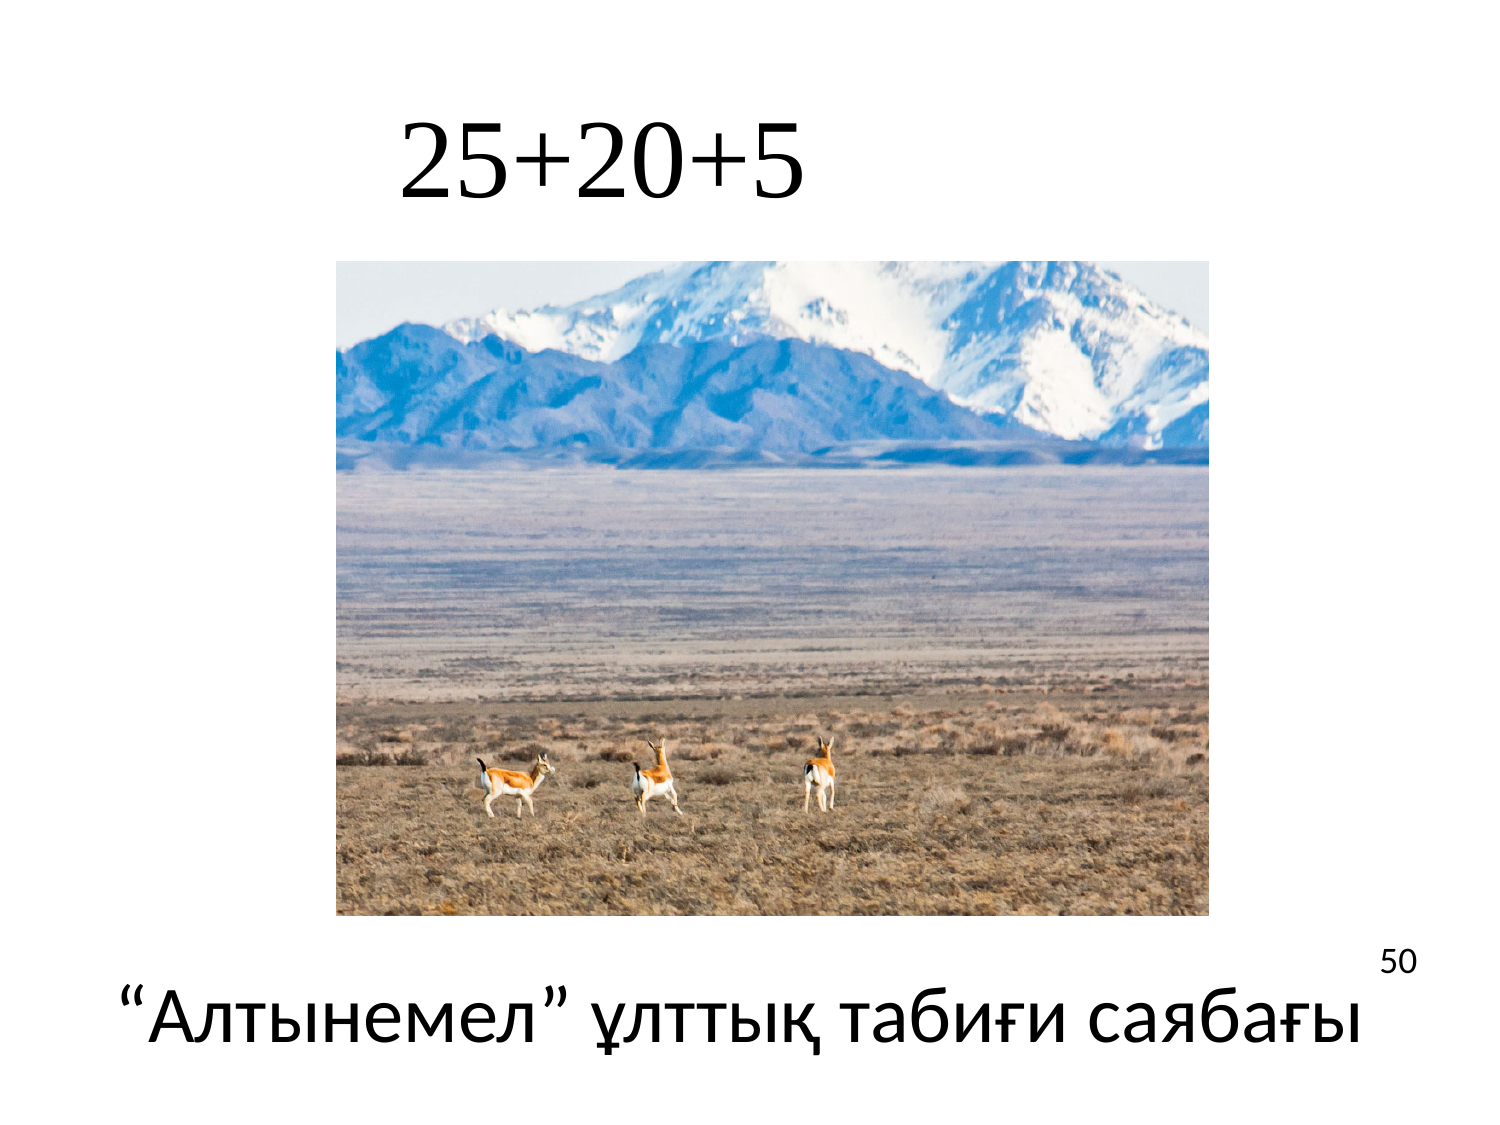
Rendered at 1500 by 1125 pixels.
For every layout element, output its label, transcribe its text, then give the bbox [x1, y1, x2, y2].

text_box 25+20+5 [383, 78, 1034, 228]
title “Алтынемел” ұлттық табиғи саябағы [64, 916, 1415, 1105]
text_box 50 [1364, 928, 1433, 989]
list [336, 260, 1209, 916]
